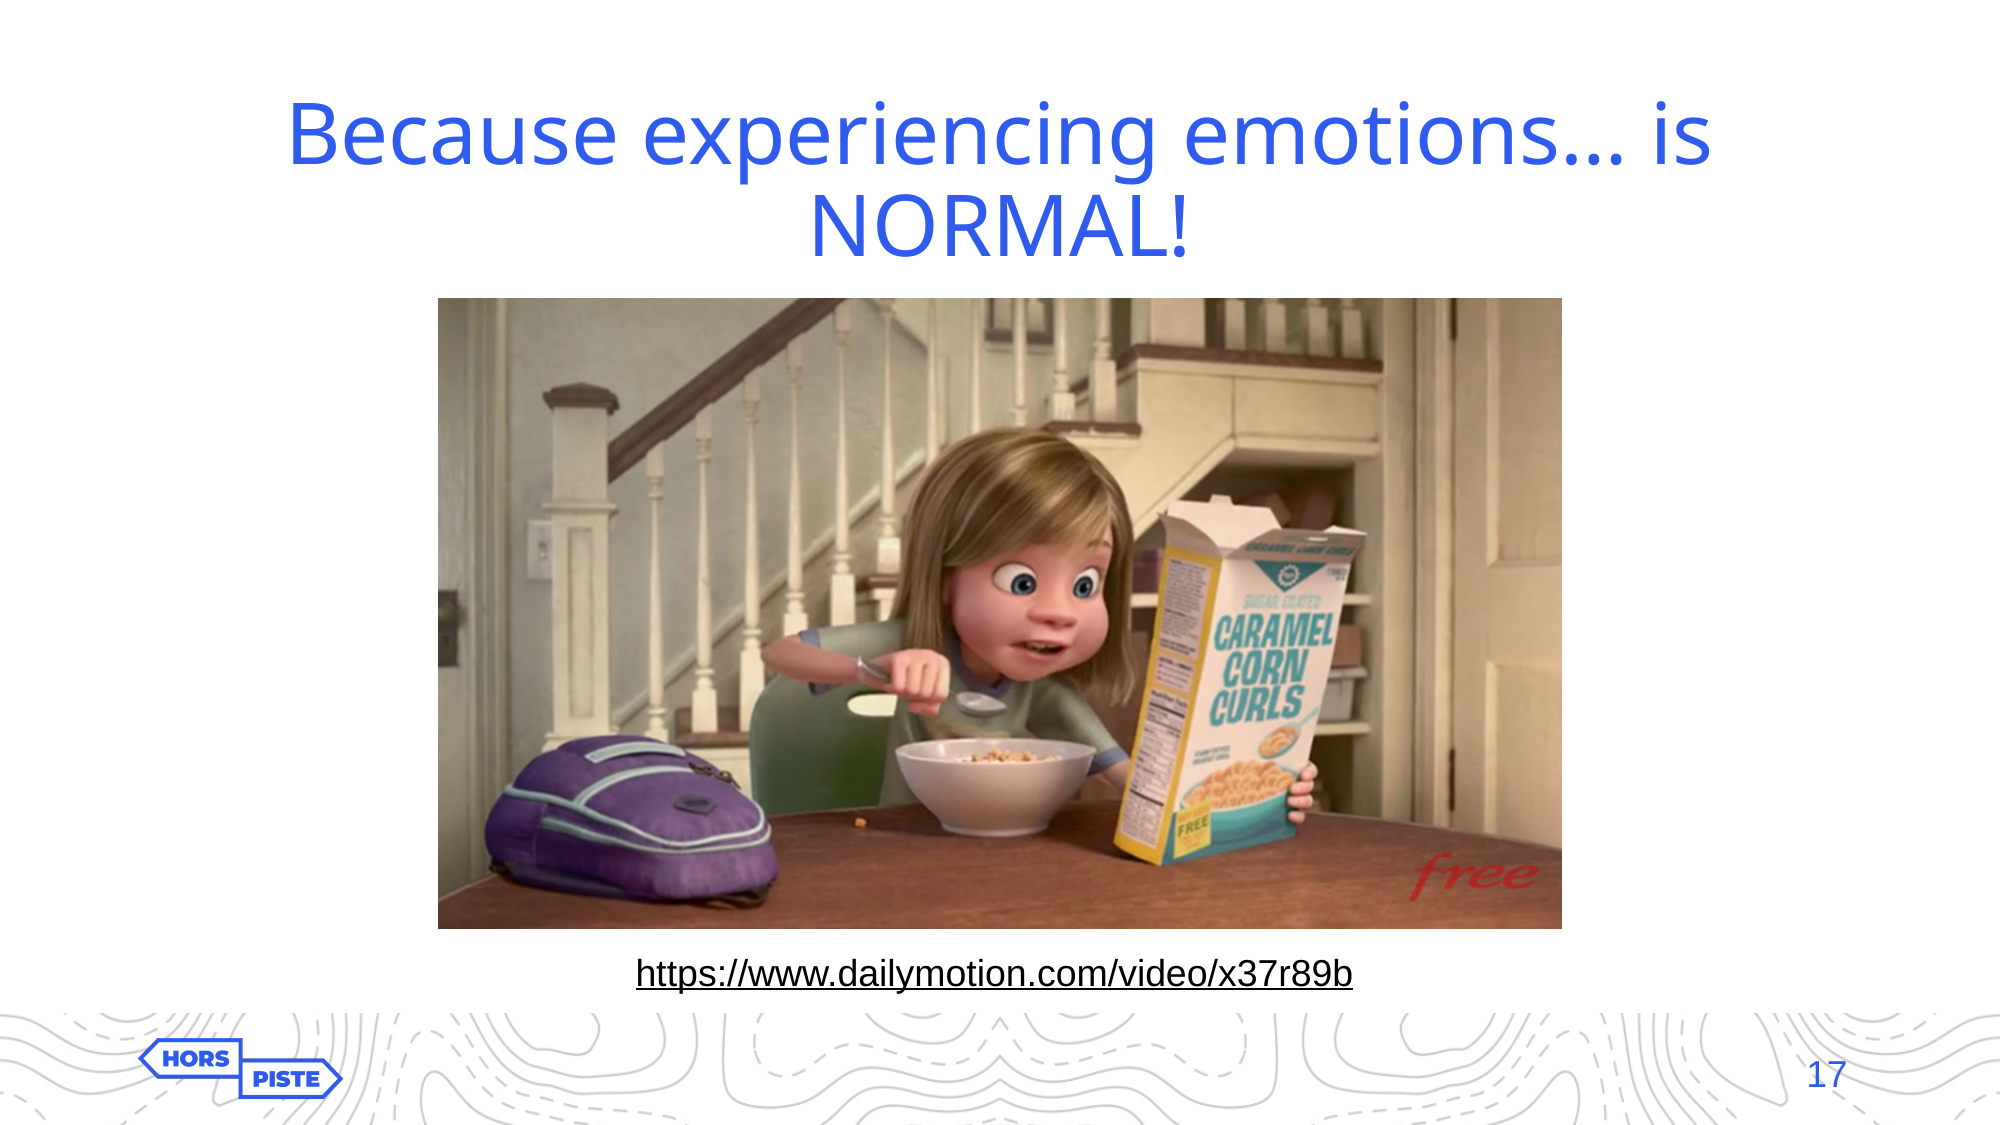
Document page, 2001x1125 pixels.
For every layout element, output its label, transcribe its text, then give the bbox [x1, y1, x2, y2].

text_box https://www.dailymotion.com/video/x37r89b [620, 941, 1379, 1002]
slide_number 17 [1412, 1042, 1863, 1103]
picture [0, 1012, 2000, 1125]
text_box Because experiencing emotions… is NORMAL! [241, 58, 1759, 388]
picture [438, 298, 1562, 929]
